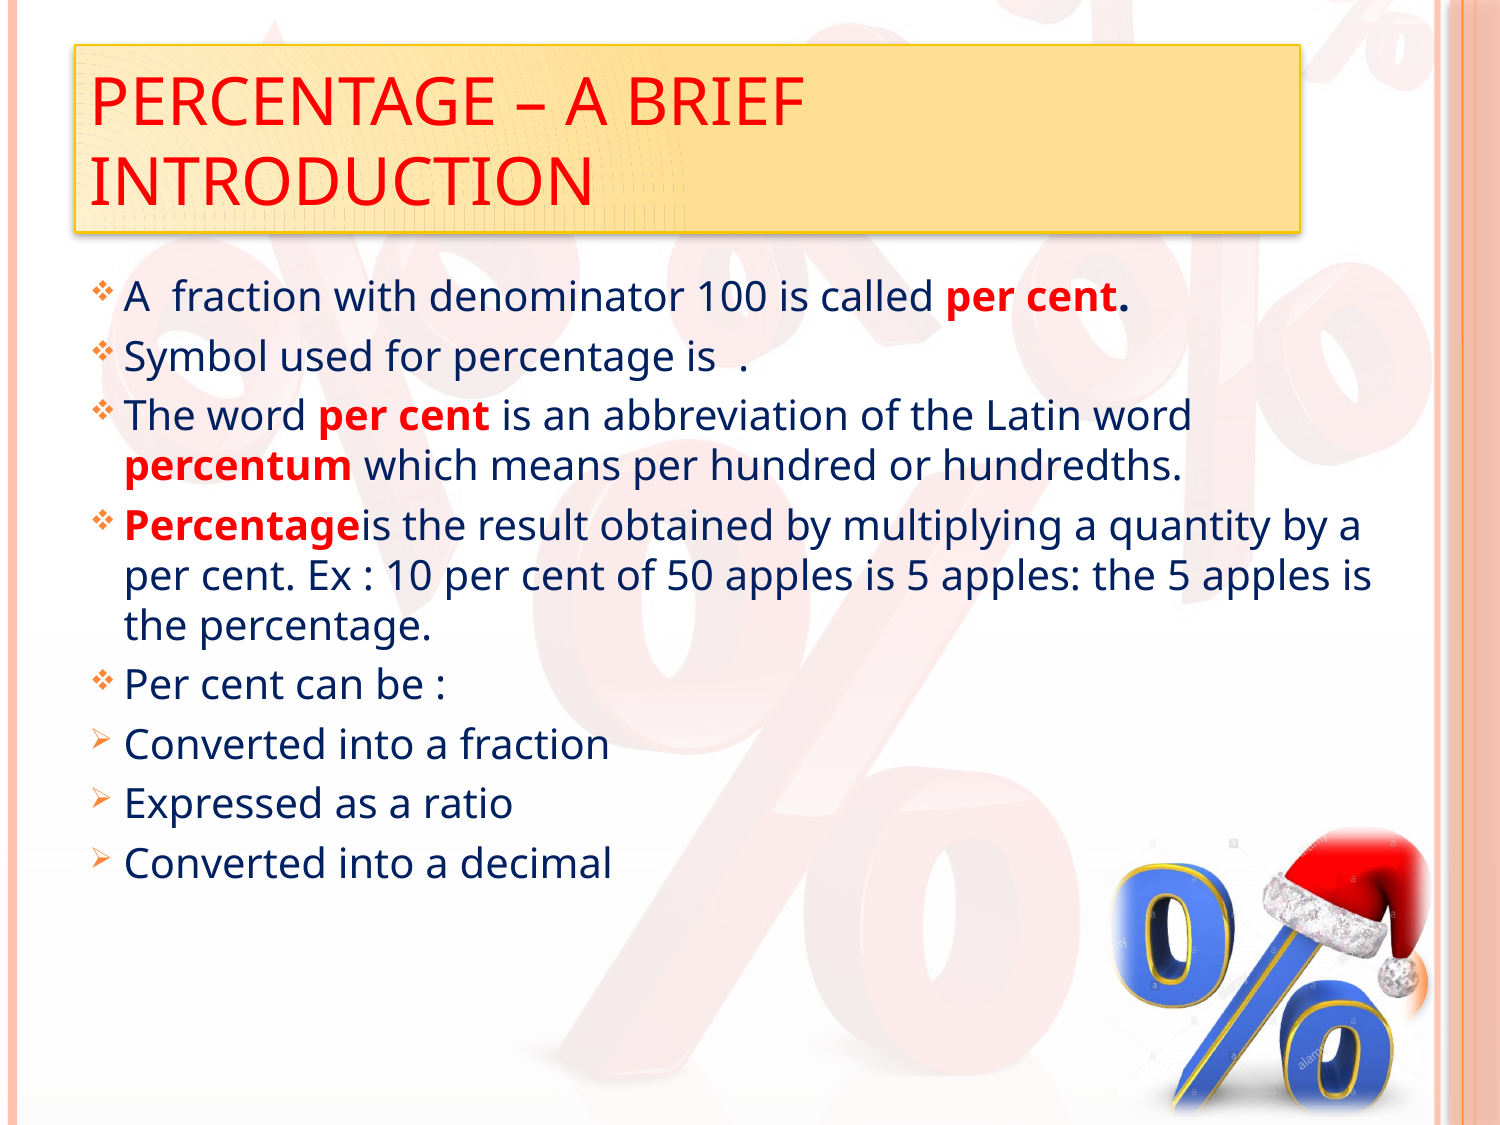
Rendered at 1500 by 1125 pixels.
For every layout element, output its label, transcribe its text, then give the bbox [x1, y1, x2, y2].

picture [1103, 821, 1436, 1122]
title Percentage – a brief introduction [74, 44, 1301, 234]
